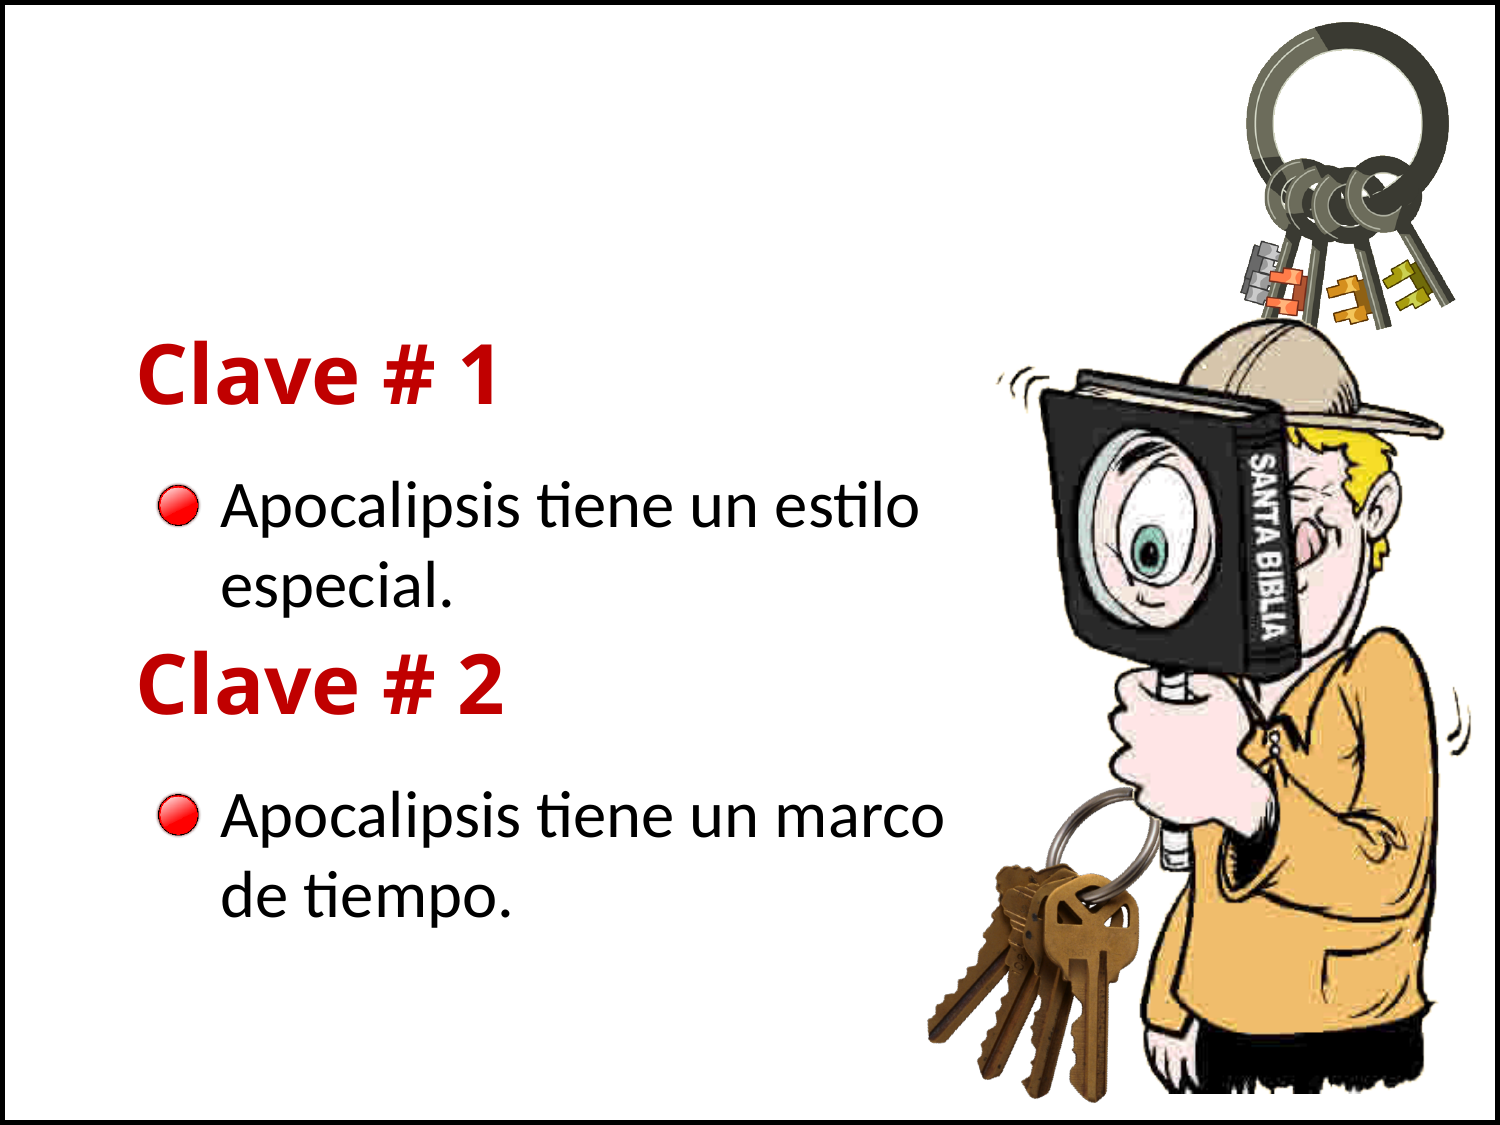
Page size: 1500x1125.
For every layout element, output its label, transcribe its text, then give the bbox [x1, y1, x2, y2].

text_box [0, 0, 1500, 1125]
text_box Apocalipsis tiene un marco de tiempo. [205, 763, 978, 938]
picture [150, 786, 206, 843]
picture [914, 22, 1500, 1094]
text_box Clave # 1 [120, 313, 521, 429]
text_box Clave # 2 [120, 623, 521, 739]
text_box Apocalipsis tiene un estilo especial. [205, 453, 978, 629]
picture [150, 477, 206, 533]
